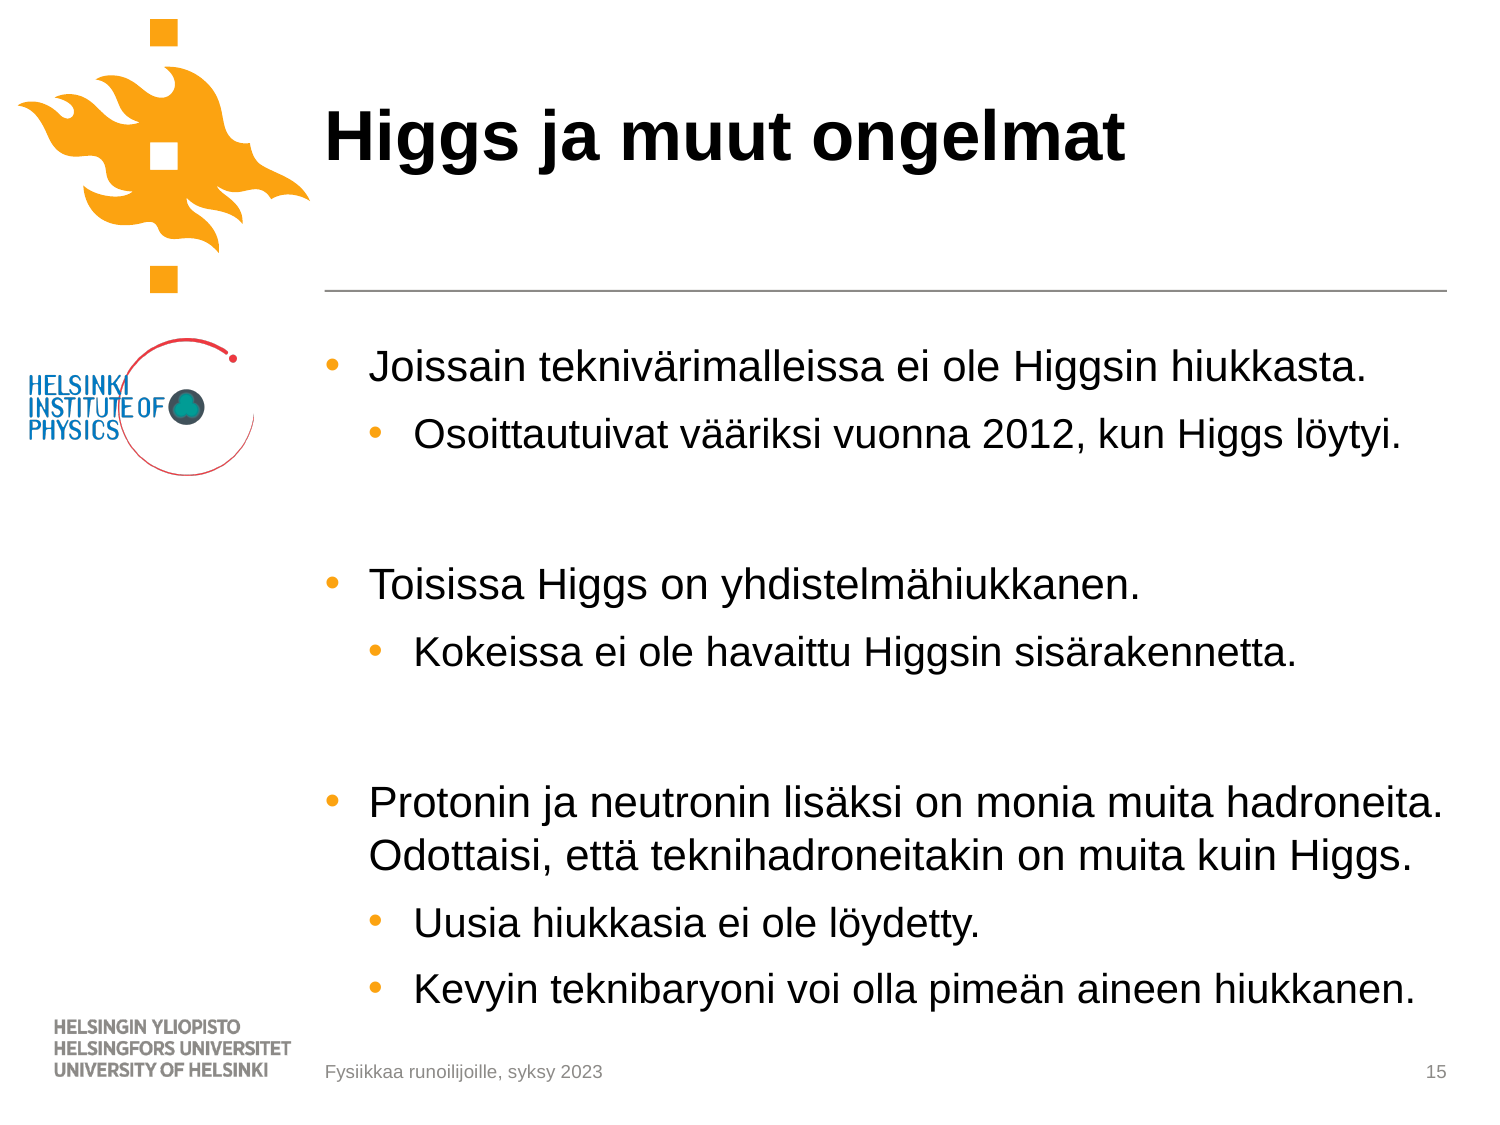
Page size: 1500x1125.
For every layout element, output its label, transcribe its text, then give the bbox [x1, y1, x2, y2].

list Joissain teknivärimalleissa ei ole Higgsin hiukkasta. Osoittautuivat vääriksi vuonna 2012, kun Higgs löytyi. Toisissa Higgs on yhdistelmähiukkanen. Kokeissa ei ole havaittu Higgsin sisärakennetta. Protonin ja neutronin lisäksi on monia muita hadroneita. Odottaisi, että teknihadroneitakin on muita kuin Higgs. Uusia hiukkasia ei ole löydetty. Kevyin teknibaryoni voi olla pimeän aineen hiukkanen. [324, 338, 1453, 1059]
slide_number 15 [1376, 1011, 1447, 1083]
footer Fysiikkaa runoilijoille, syksy 2023 [324, 1064, 1069, 1083]
title Higgs ja muut ongelmat [324, 90, 1447, 279]
picture [53, 1017, 292, 1079]
